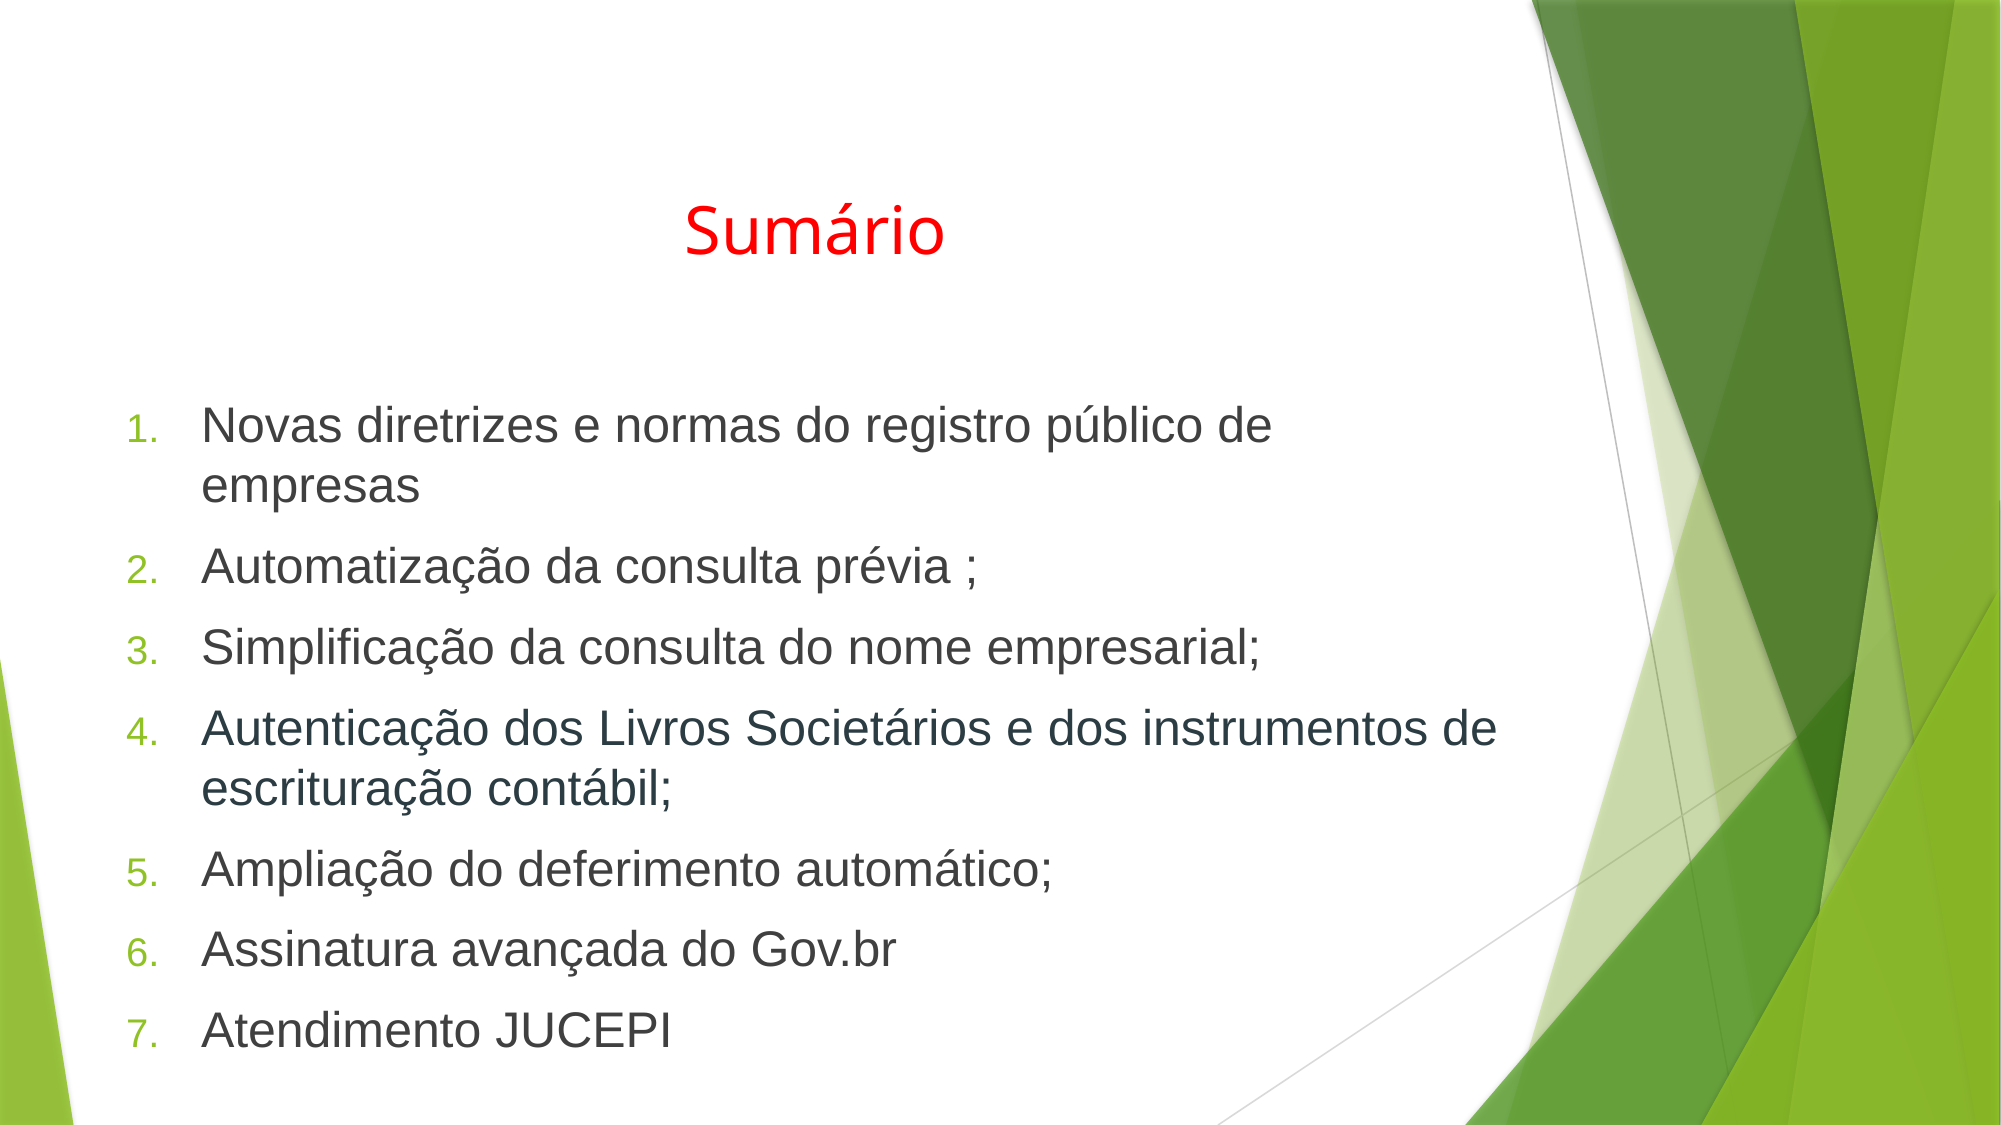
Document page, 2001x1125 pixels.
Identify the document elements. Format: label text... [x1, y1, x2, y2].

list Novas diretrizes e normas do registro público de empresas Automatização da consulta prévia ; Simplificação da consulta do nome empresarial; Autenticação dos Livros Societários e dos instrumentos de escrituração contábil; Ampliação do deferimento automático; Assinatura avançada do Gov.br Atendimento JUCEPI [111, 304, 1522, 1103]
title Sumário [111, 99, 1522, 277]
